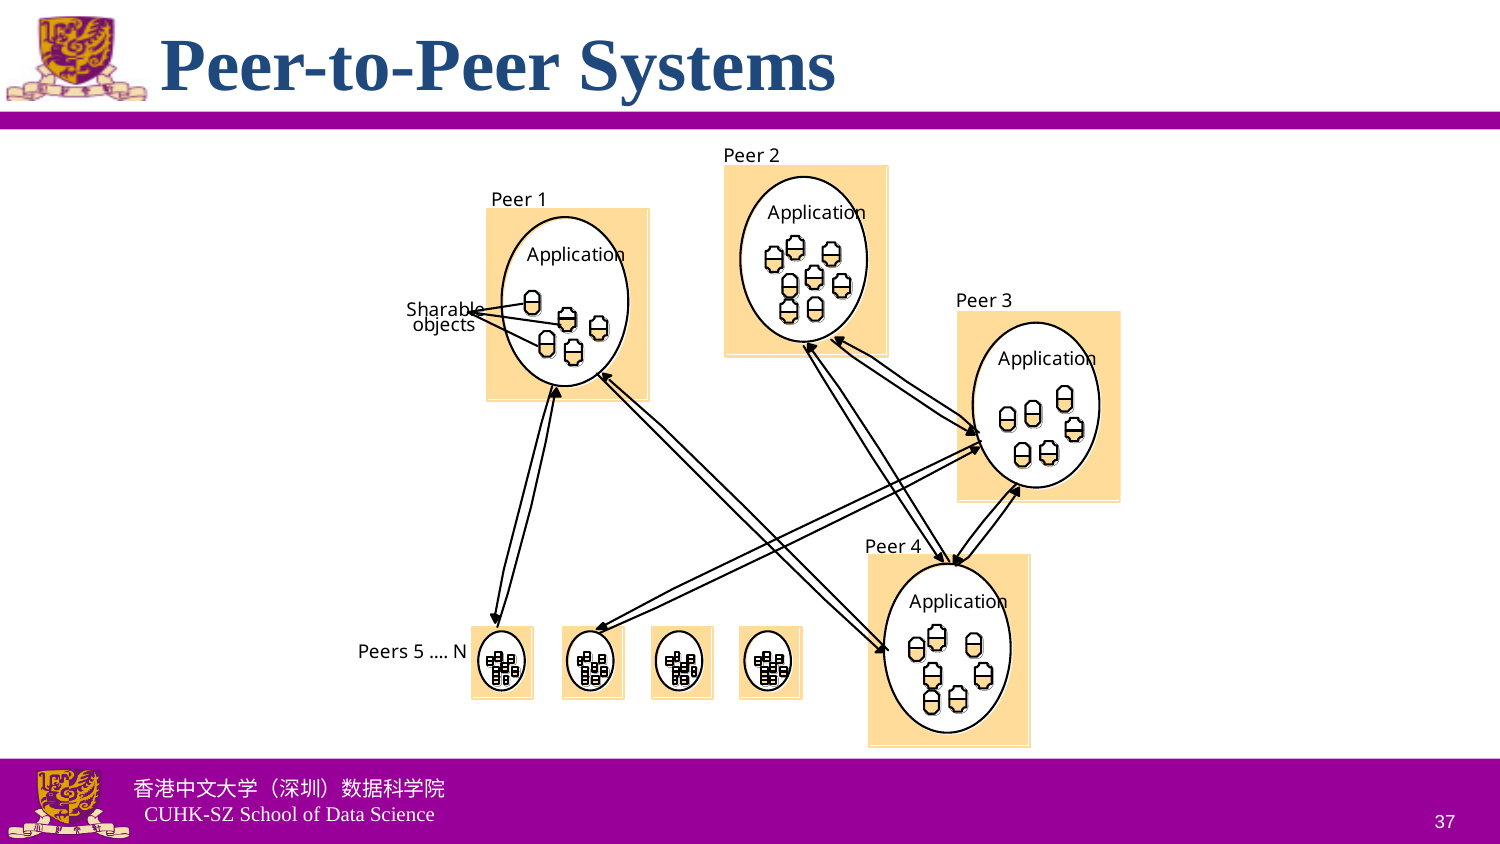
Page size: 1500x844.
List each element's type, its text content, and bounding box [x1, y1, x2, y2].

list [355, 142, 1121, 748]
picture [7, 768, 130, 839]
slide_number 37 [1120, 802, 1471, 844]
picture [5, 15, 152, 101]
title Peer-to-Peer Systems [145, 17, 1424, 104]
